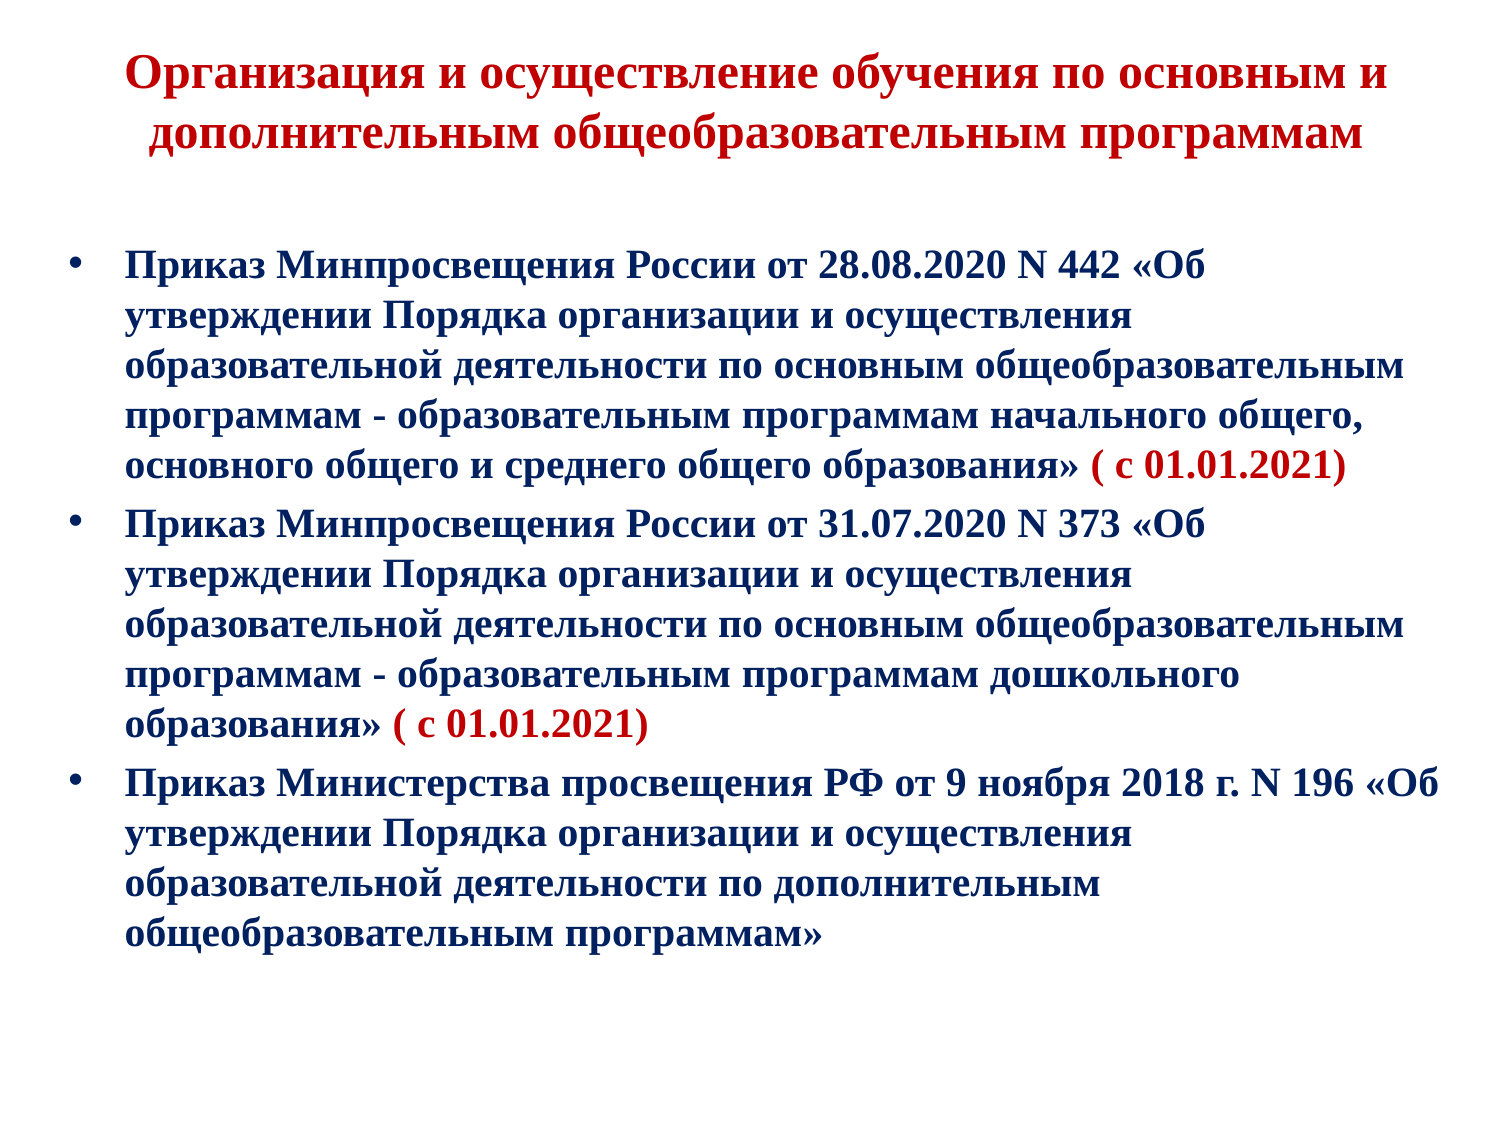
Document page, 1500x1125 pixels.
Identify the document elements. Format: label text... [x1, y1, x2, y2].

list Организация и осуществление обучения по основным и дополнительным общеобразовательным программам Приказ Минпросвещения России от 28.08.2020 N 442 «Об утверждении Порядка организации и осуществления образовательной деятельности по основным общеобразовательным программам - образовательным программам начального общего, основного общего и среднего общего образования» ( с 01.01.2021) Приказ Минпросвещения России от 31.07.2020 N 373 «Об утверждении Порядка организации и осуществления образовательной деятельности по основным общеобразовательным программам - образовательным программам дошкольного образования» ( с 01.01.2021) Приказ Министерства просвещения РФ от 9 ноября 2018 г. N 196 «Об утверждении Порядка организации и осуществления образовательной деятельности по дополнительным общеобразовательным программам» [53, 31, 1459, 1106]
